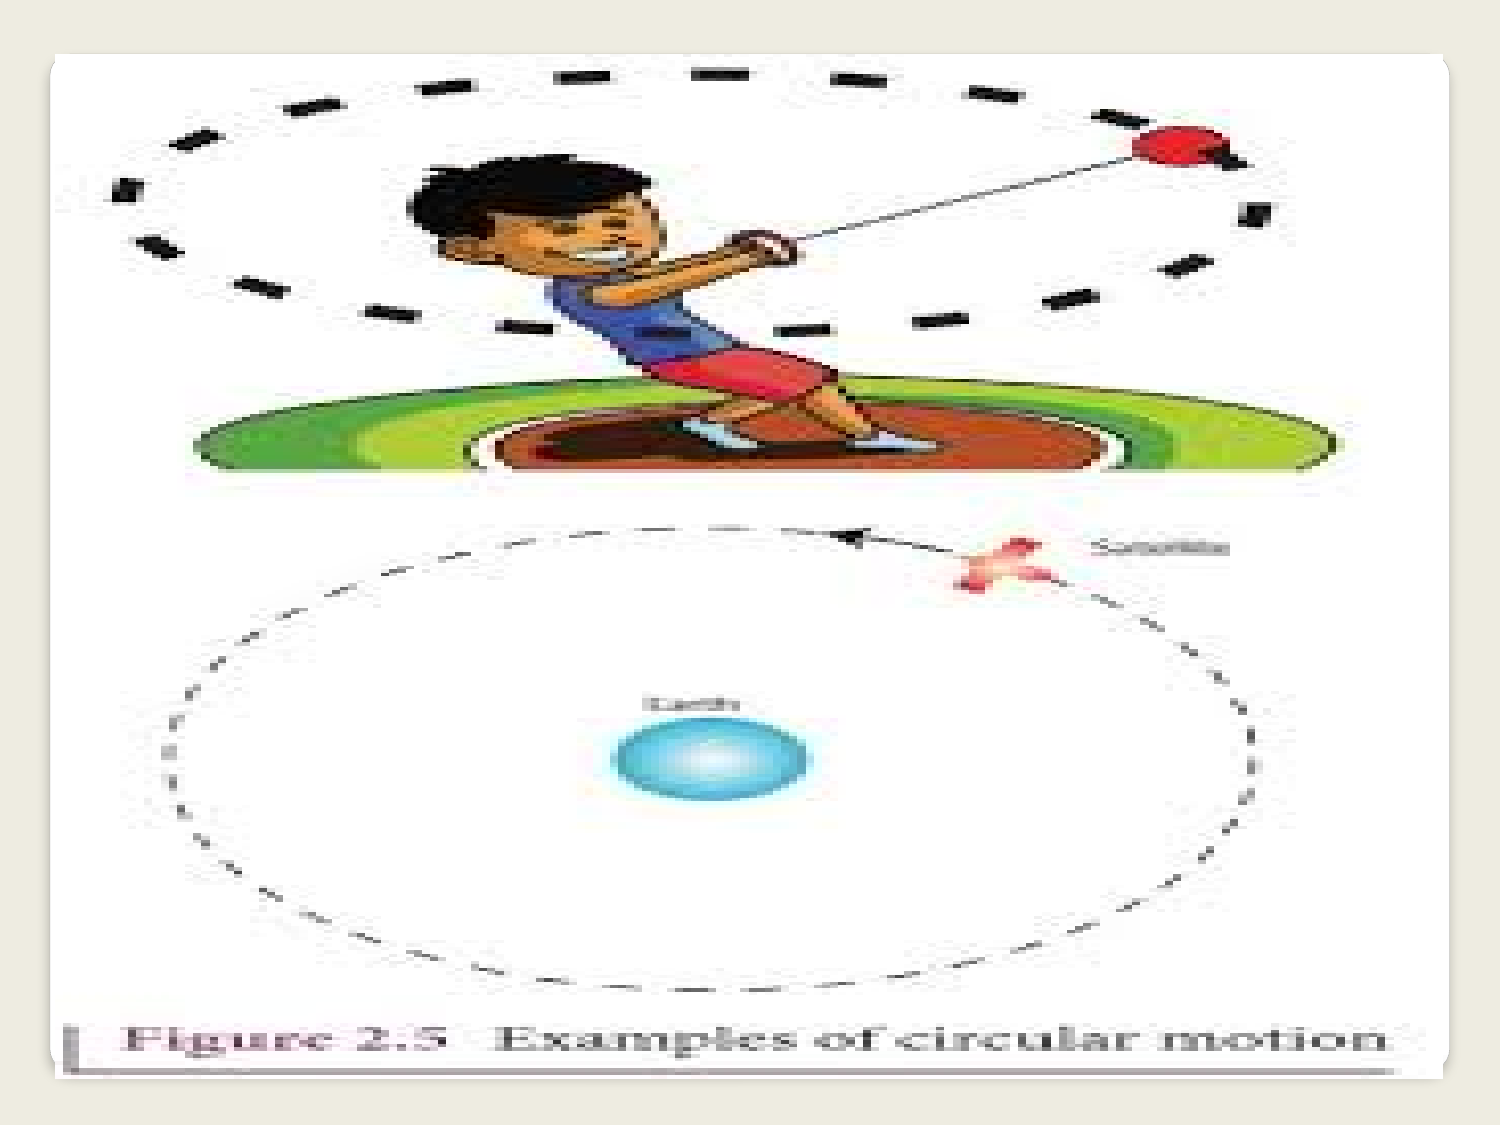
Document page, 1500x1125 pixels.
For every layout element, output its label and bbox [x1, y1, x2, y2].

picture [55, 54, 1443, 1079]
